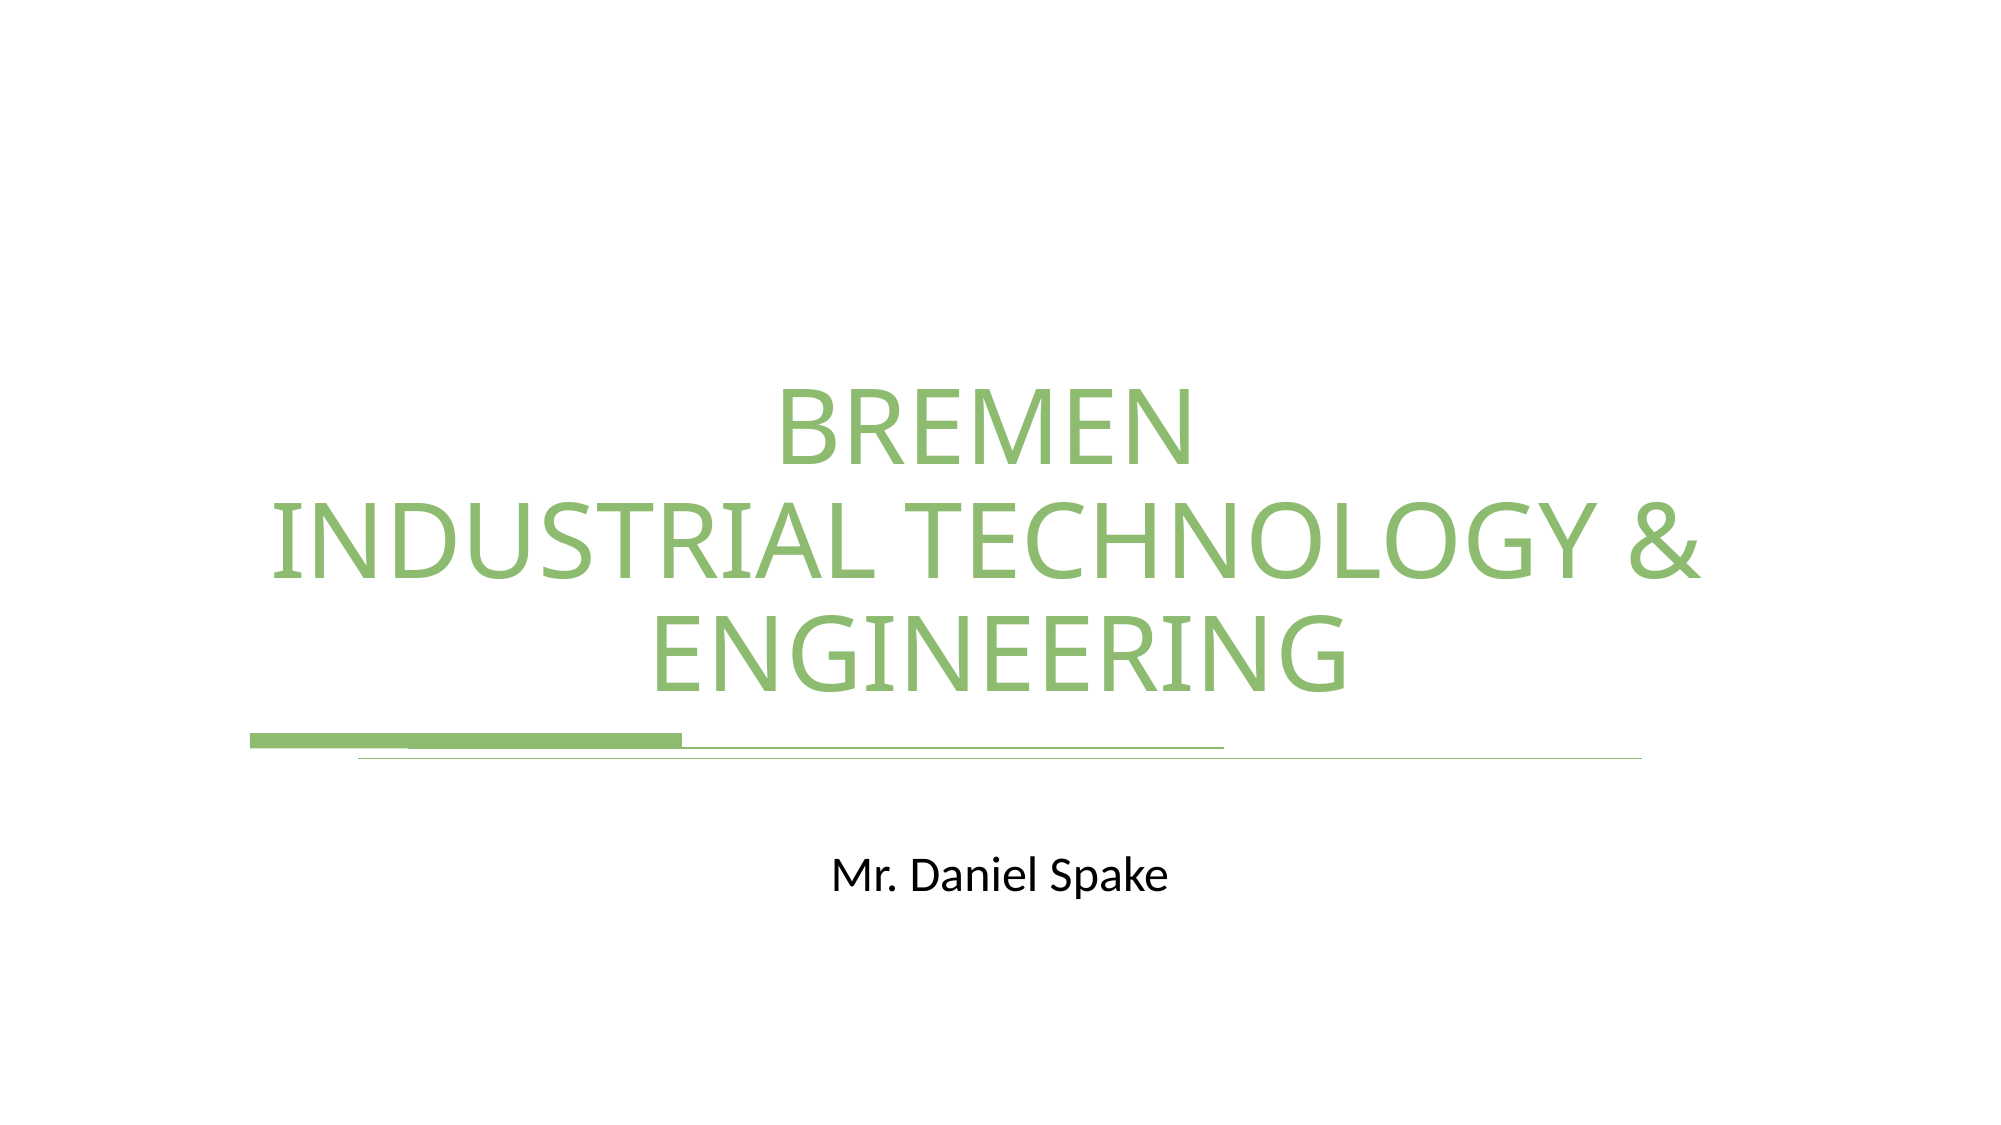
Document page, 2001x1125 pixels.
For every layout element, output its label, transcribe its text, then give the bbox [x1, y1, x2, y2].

title Bremen Industrial Technology & Engineering [249, 329, 1750, 722]
text_box [249, 733, 682, 749]
subtitle Mr. Daniel Spake [249, 840, 1750, 917]
